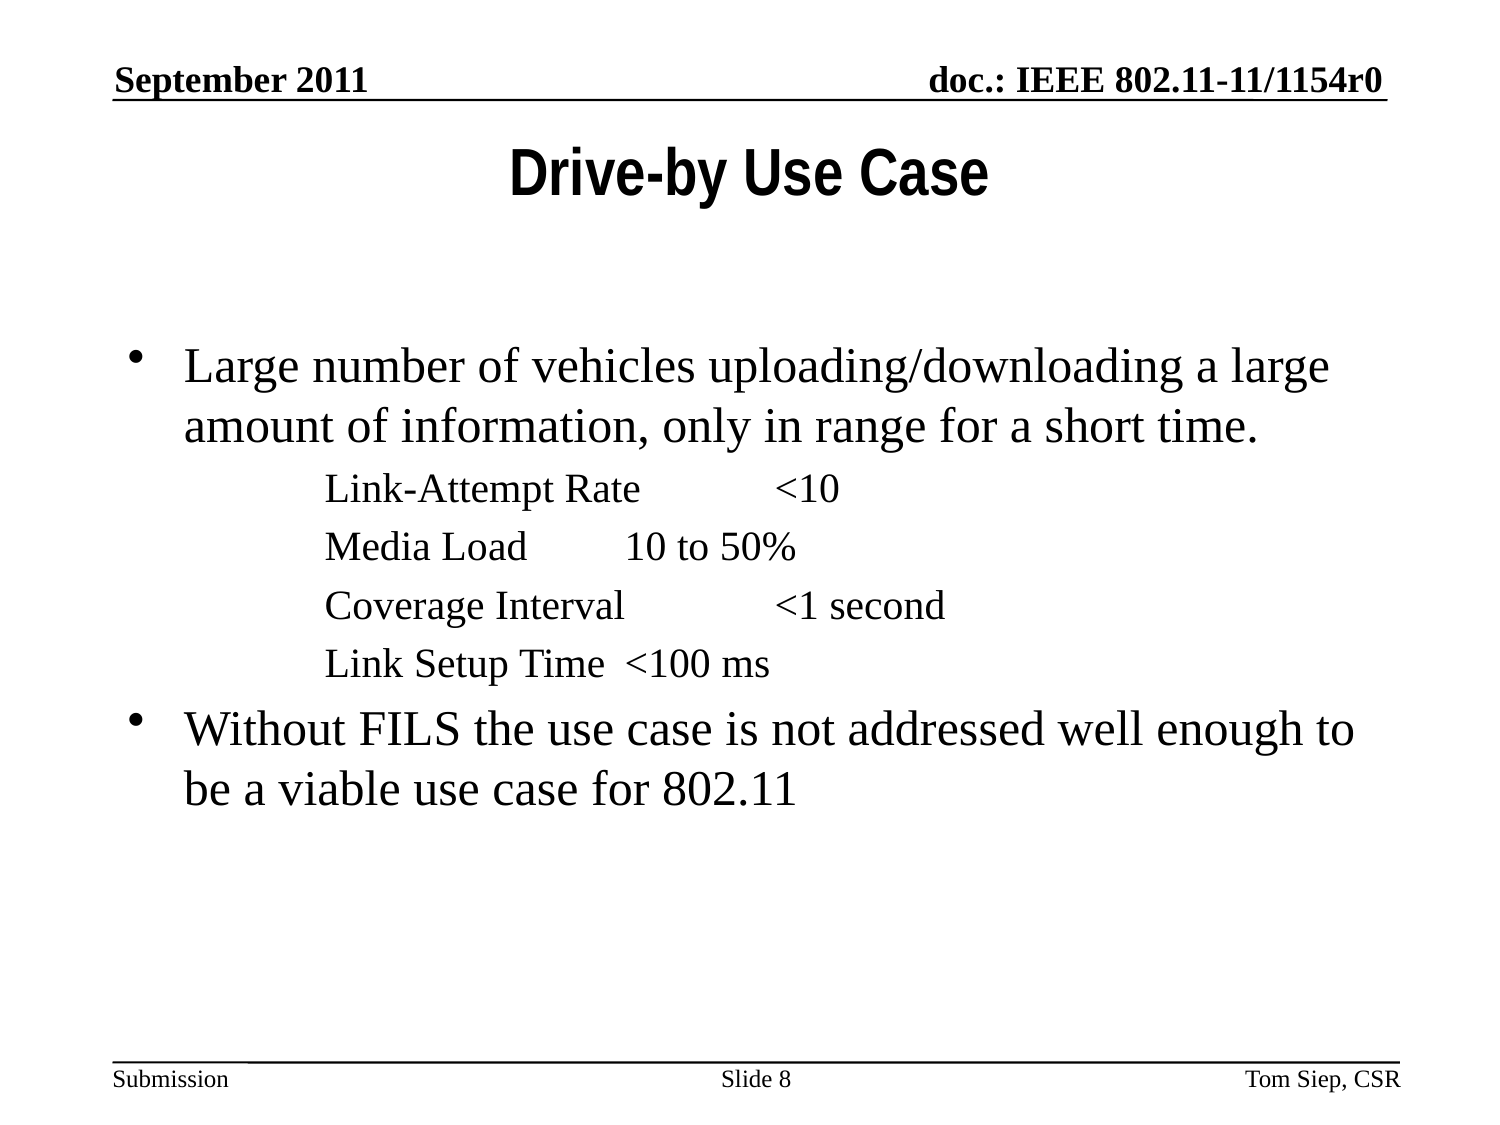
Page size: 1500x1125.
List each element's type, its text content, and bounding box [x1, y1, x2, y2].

footer Tom Siep, CSR [1243, 1061, 1402, 1093]
title Drive-by Use Case [112, 112, 1388, 226]
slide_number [114, 54, 372, 101]
list Large number of vehicles uploading/downloading a large amount of information, only in range for a short time. Link-Attempt Rate <10 Media Load 10 to 50% Coverage Interval <1 second Link Setup Time <100 ms Without FILS the use case is not addressed well enough to be a viable use case for 802.11 [112, 324, 1388, 1001]
slide_number Slide 8 [712, 1061, 800, 1093]
